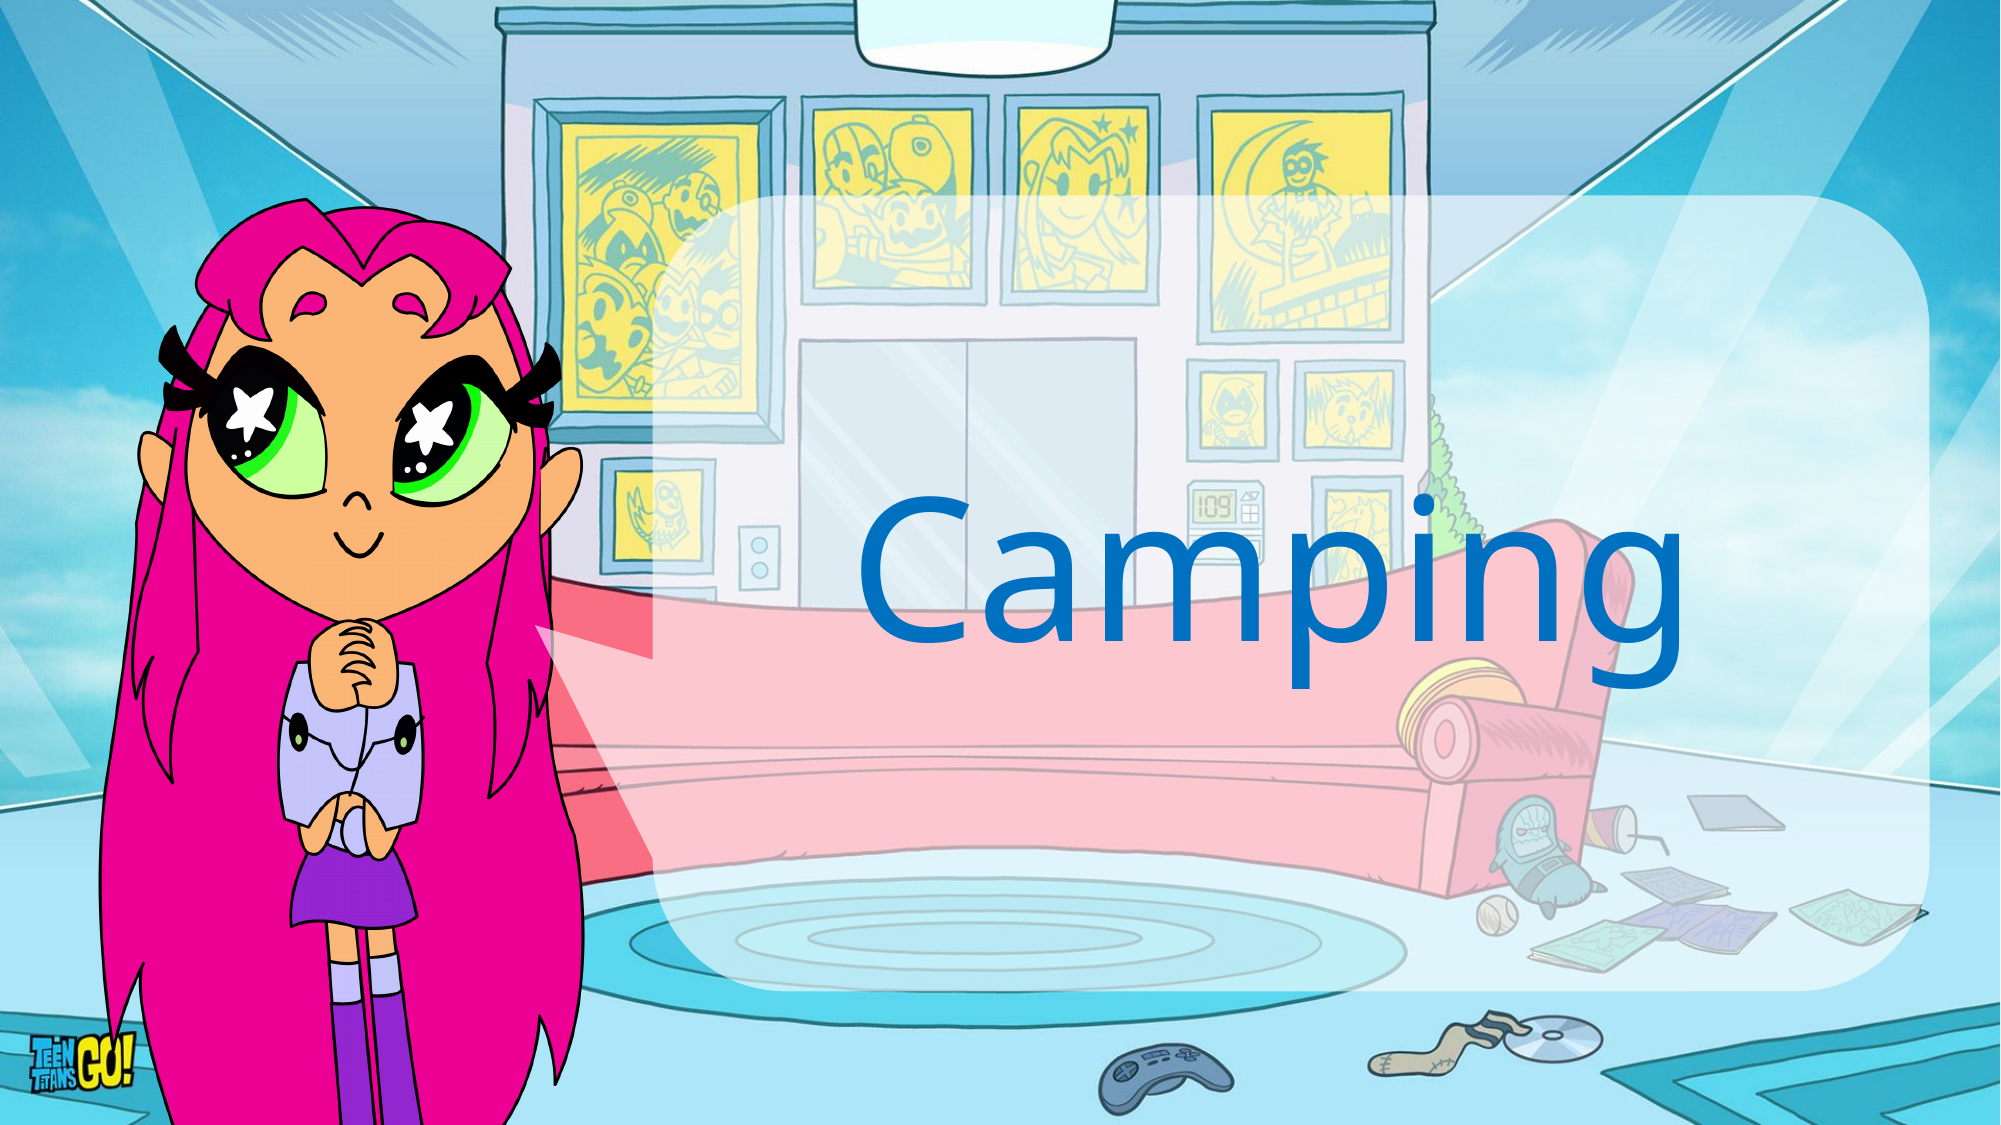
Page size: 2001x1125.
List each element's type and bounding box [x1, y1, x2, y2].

picture [0, 0, 2001, 1125]
text_box [652, 195, 1930, 992]
